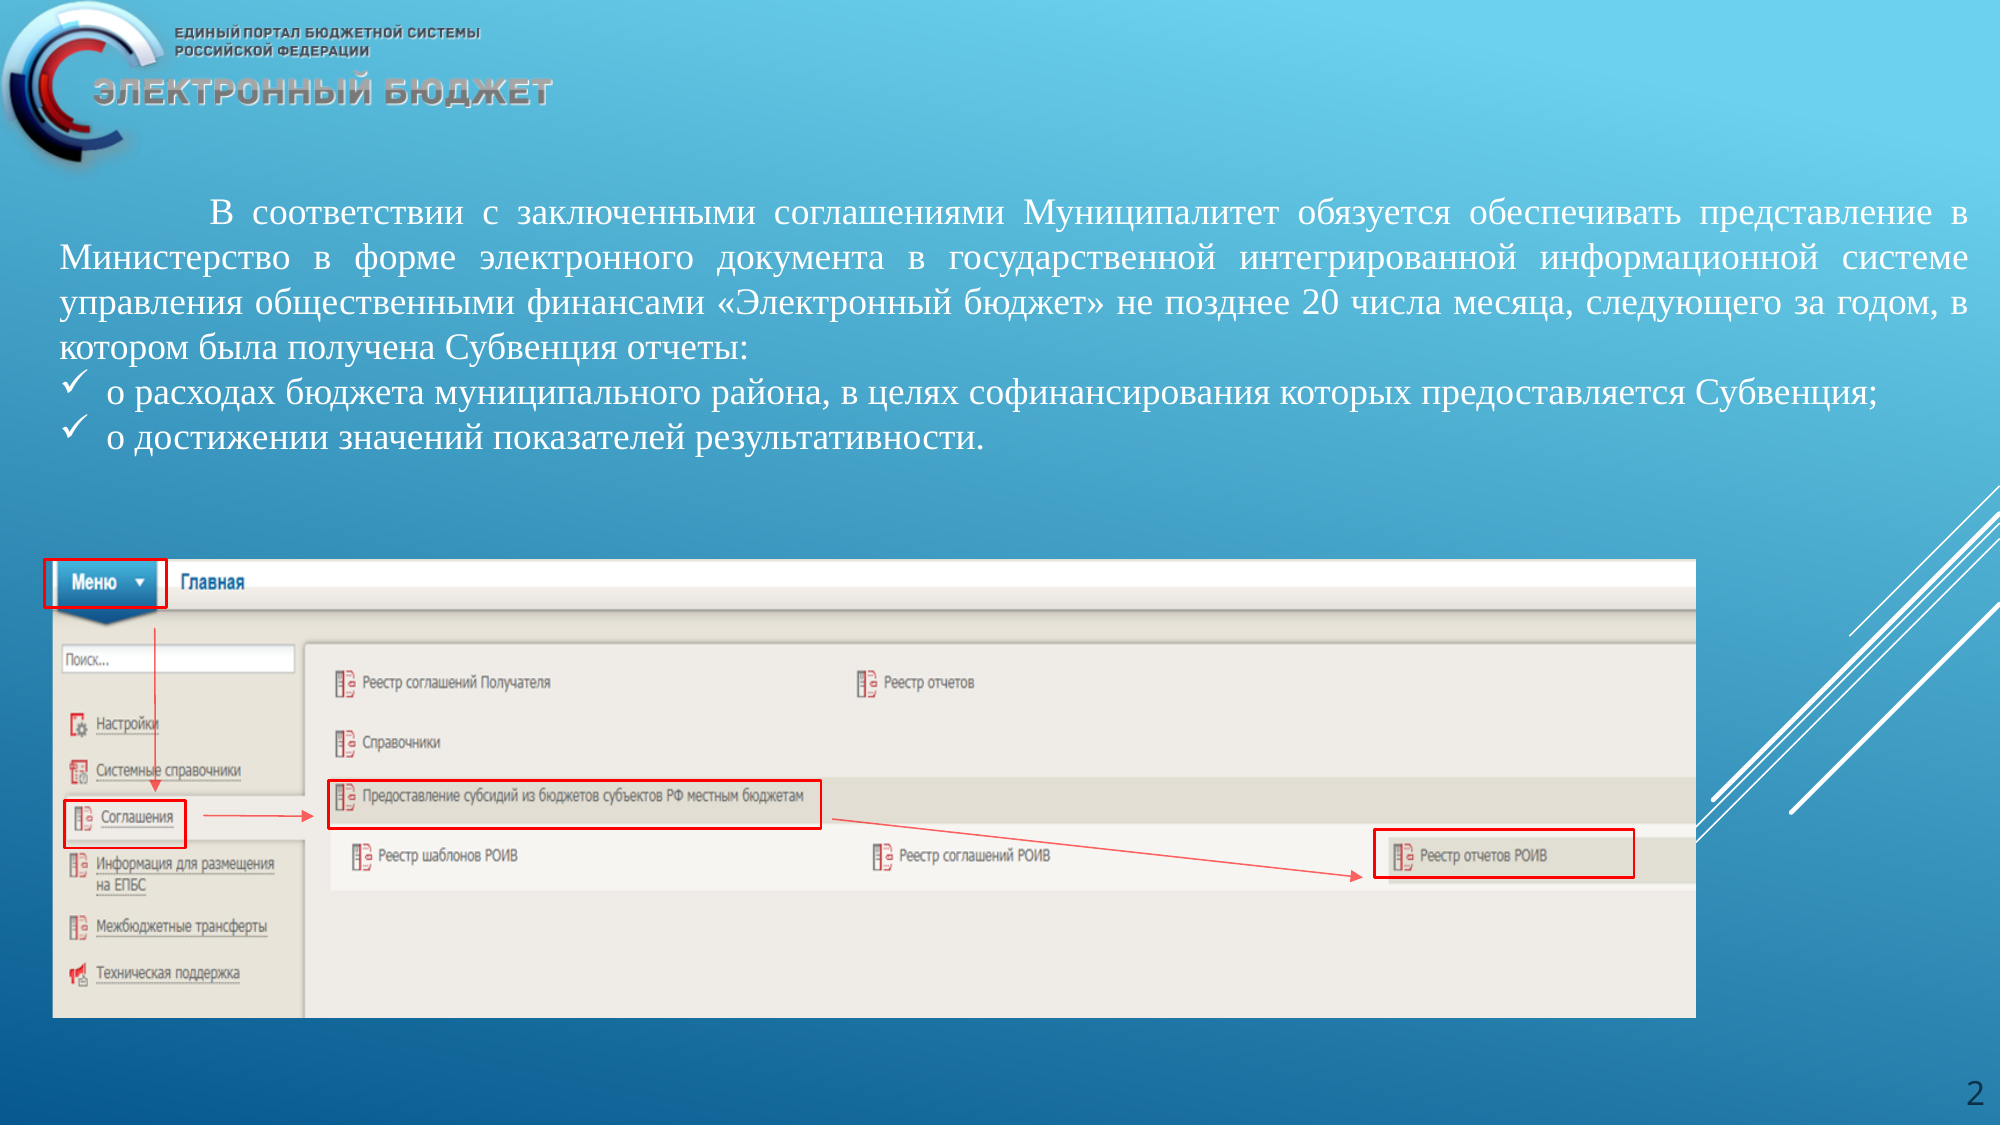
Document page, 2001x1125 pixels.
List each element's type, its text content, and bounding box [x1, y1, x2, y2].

picture [52, 559, 1697, 1018]
picture [0, 0, 553, 180]
text_box [43, 558, 168, 609]
slide_number 2 [1942, 1072, 2000, 1125]
text_box В соответствии с заключенными соглашениями Муниципалитет обязуется обеспечивать представление в Министерство в форме электронного документа в государственной интегрированной информационной системе управления общественными финансами «Электронный бюджет» не позднее 20 числа месяца, следующего за годом, в котором была получена Субвенция отчеты: о расходах бюджета муниципального района, в целях софинансирования которых предоставляется Субвенция; о достижении значений показателей результативности. [44, 179, 1986, 465]
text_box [832, 818, 1364, 878]
